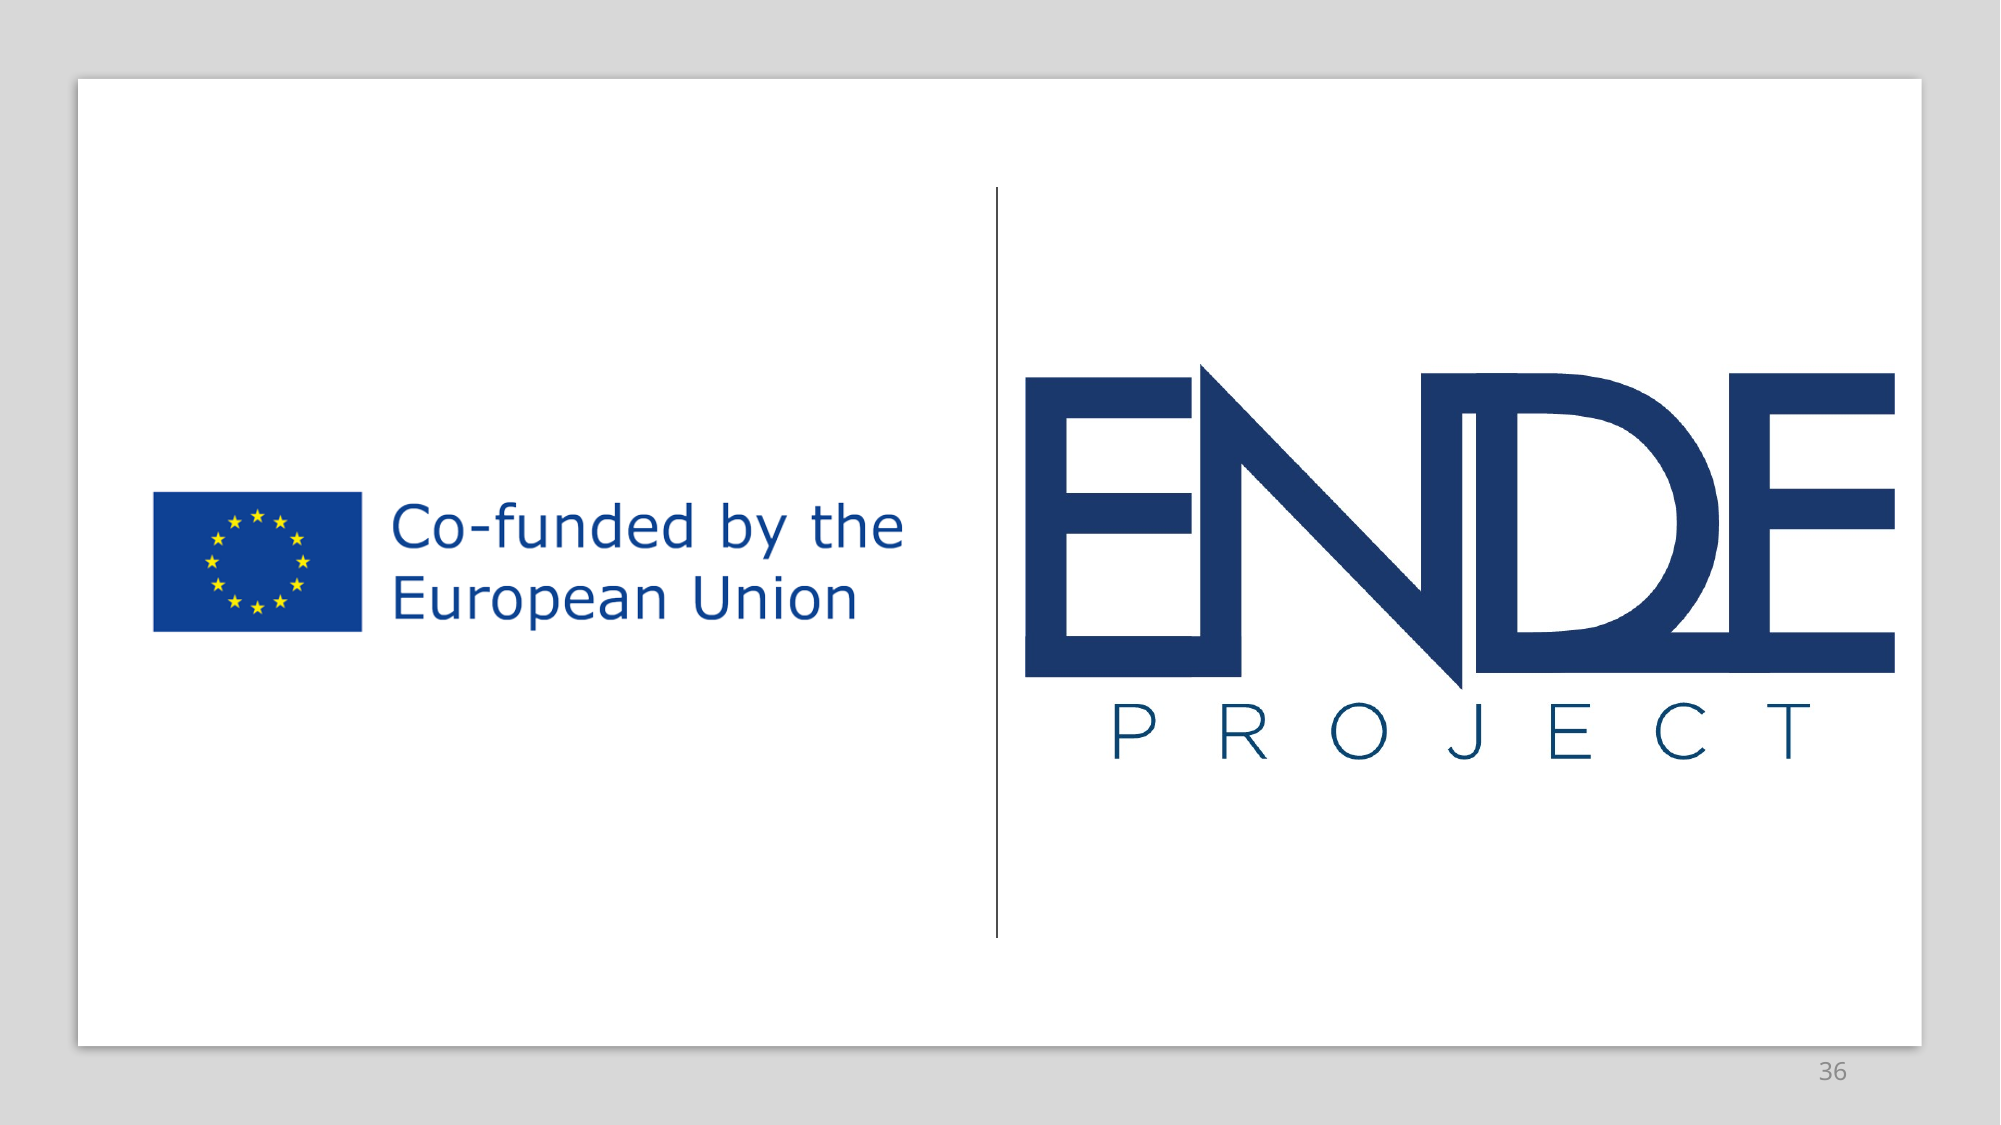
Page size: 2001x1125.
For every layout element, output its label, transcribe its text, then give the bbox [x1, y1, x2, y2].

slide_number 36 [1412, 1042, 1863, 1103]
text_box [0, 0, 2000, 1125]
picture [1025, 364, 1895, 761]
picture [104, 443, 975, 682]
text_box [77, 77, 1923, 1048]
